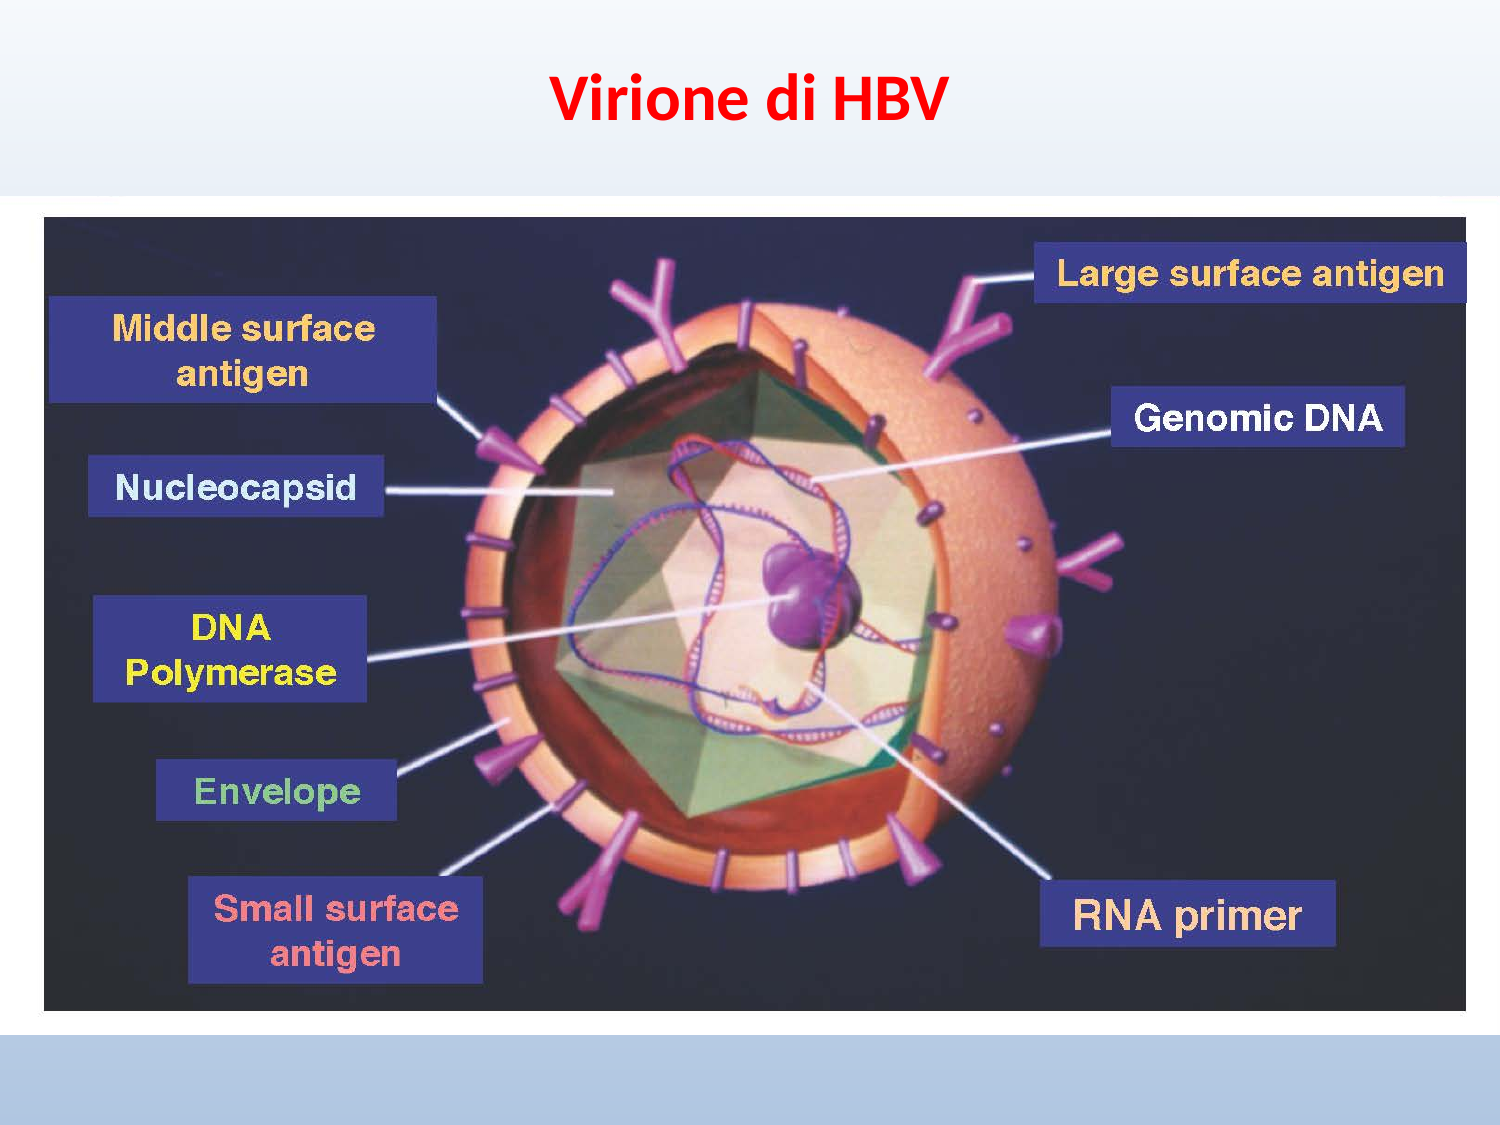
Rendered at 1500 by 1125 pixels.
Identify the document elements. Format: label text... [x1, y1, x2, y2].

picture [0, 195, 1500, 1036]
text_box Virione di HBV [0, 0, 1500, 188]
